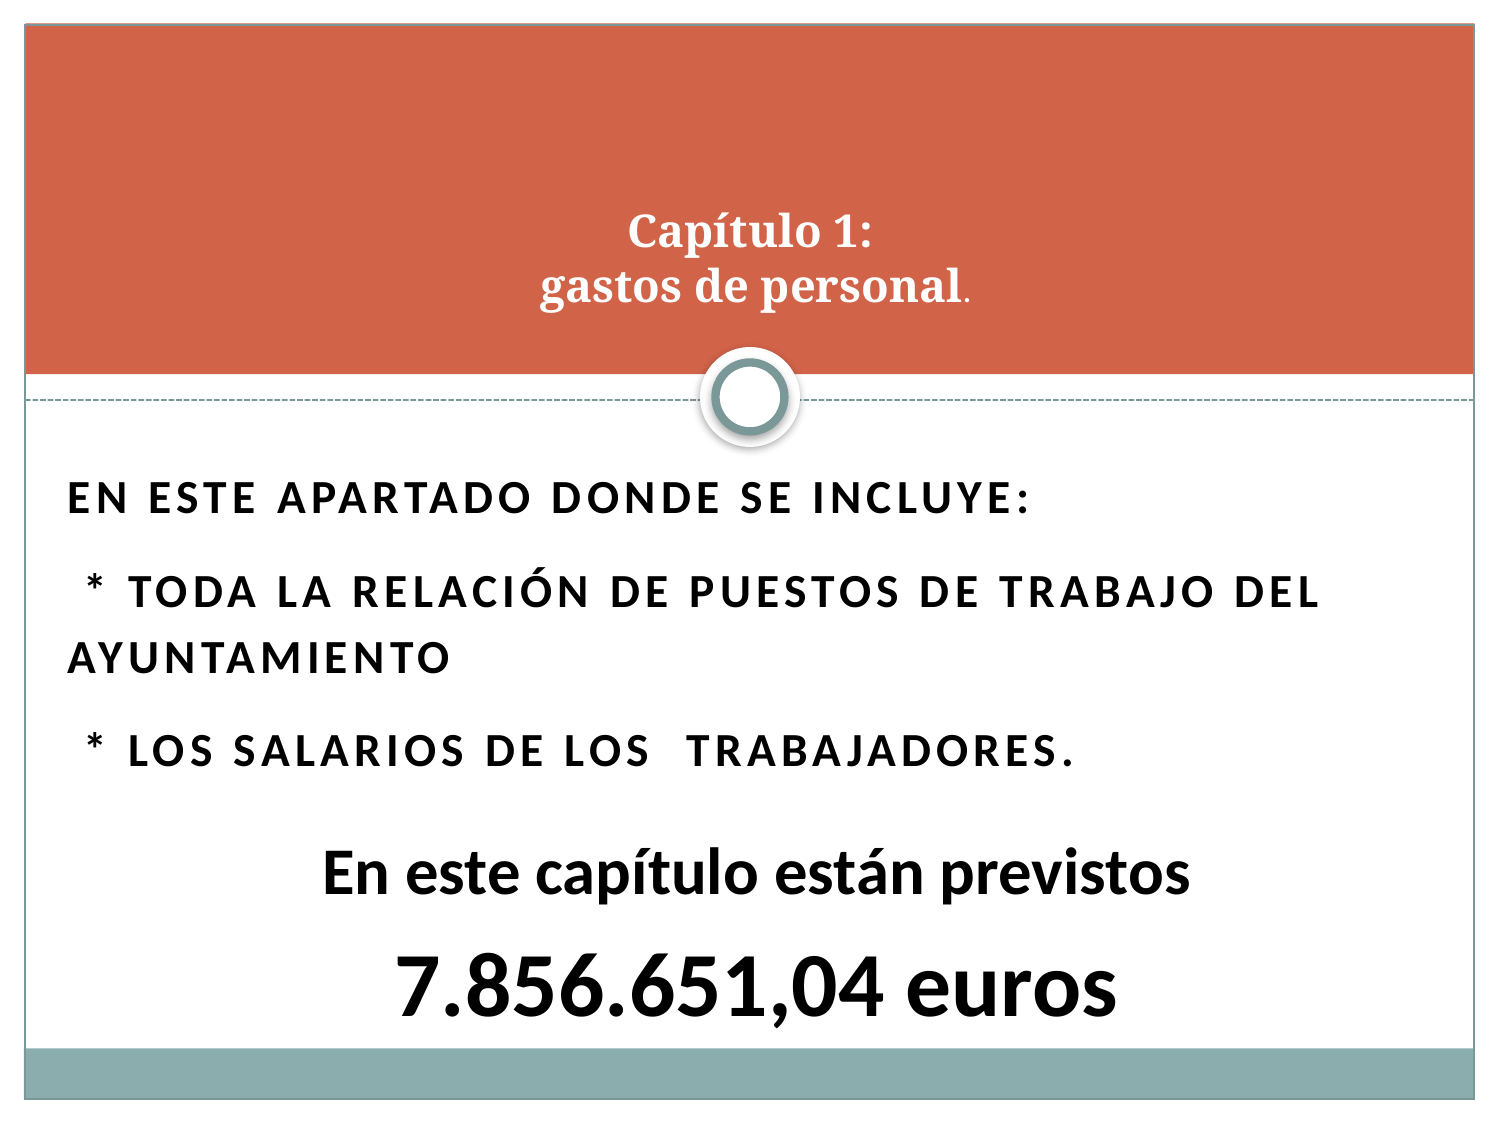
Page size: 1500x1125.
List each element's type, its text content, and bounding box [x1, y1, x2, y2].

text_box En este capítulo están previstos 7.856.651,04 euros [304, 808, 1210, 1042]
list En este apartado donde se incluye: * toda la relación de puestos de trabajo del Ayuntamiento * los salarios de los trabajadores. [53, 450, 1459, 787]
title Capítulo 1: gastos de personal. [29, 19, 1483, 362]
